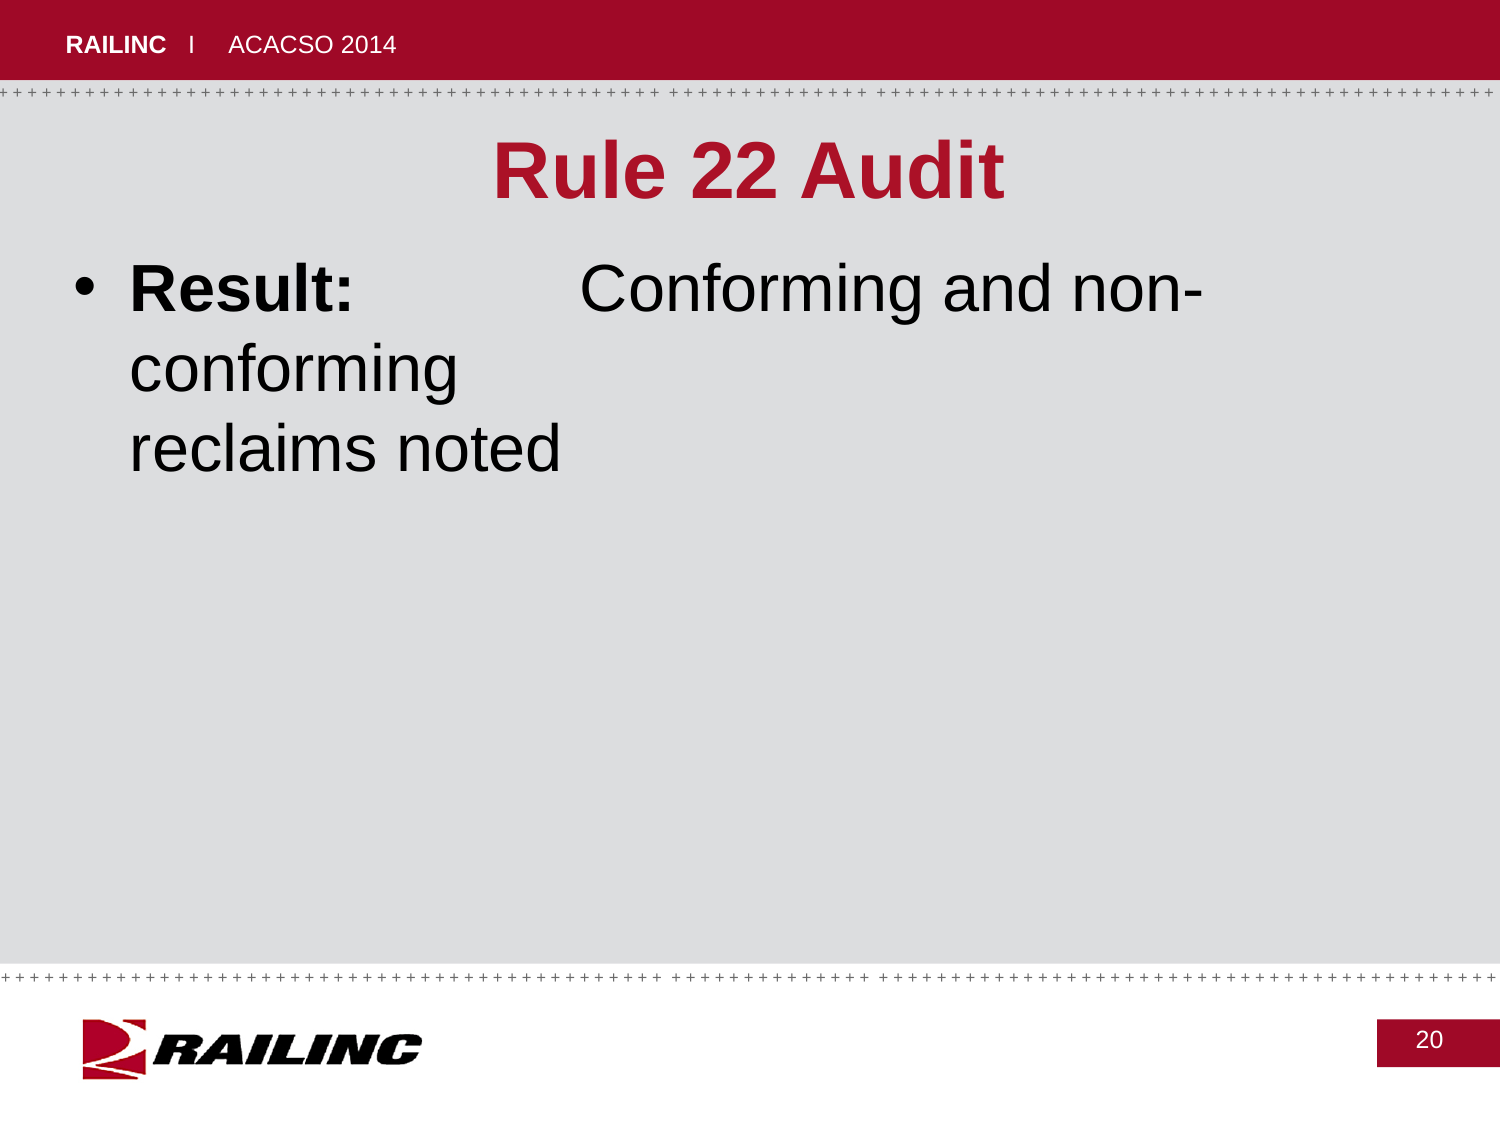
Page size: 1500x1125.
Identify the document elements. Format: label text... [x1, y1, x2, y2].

picture [0, 999, 1500, 1125]
slide_number 20 [1186, 1008, 1459, 1069]
list Result: Conforming and non-conforming reclaims noted [58, 237, 1442, 908]
title Rule 22 Audit [62, 109, 1437, 223]
